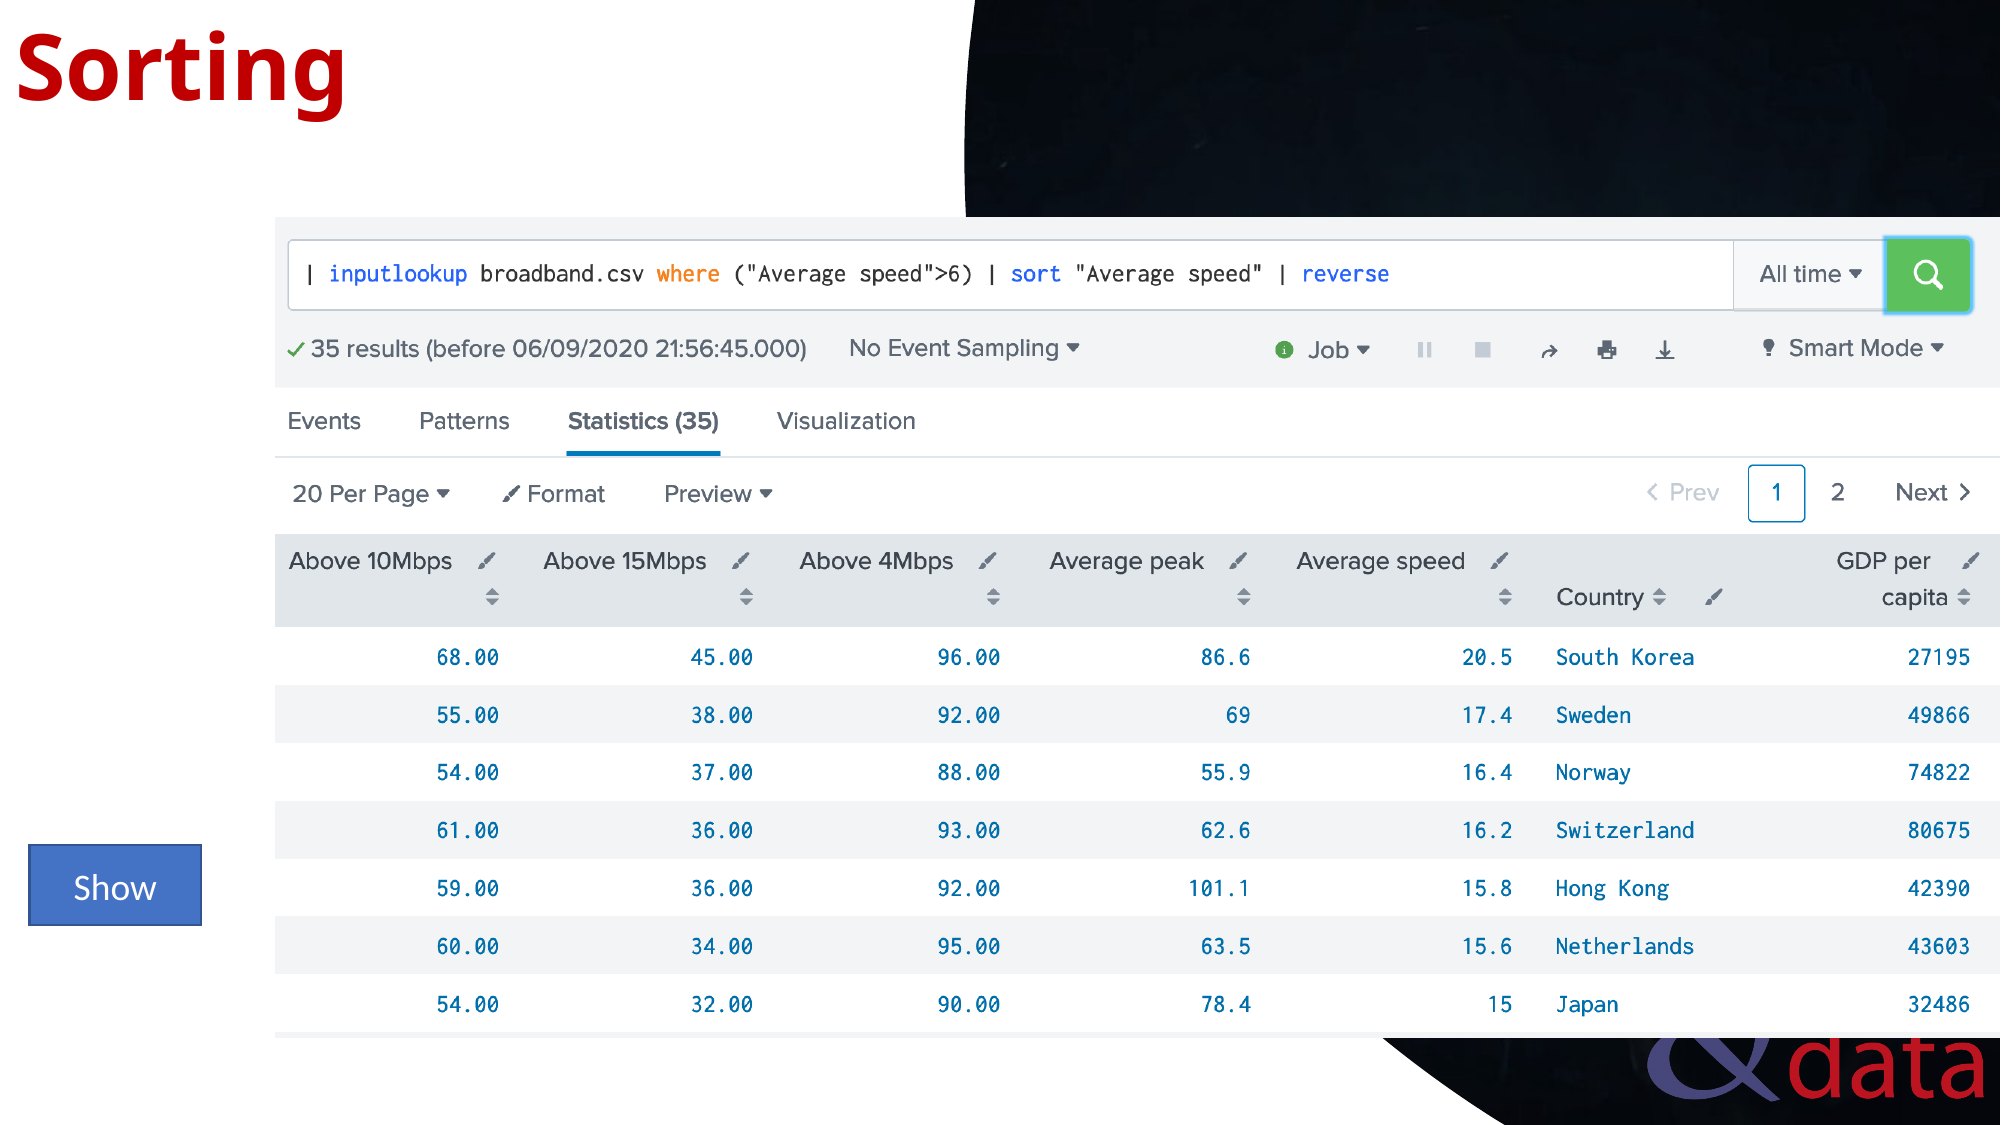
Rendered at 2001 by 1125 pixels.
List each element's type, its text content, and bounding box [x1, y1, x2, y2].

text_box Show [28, 844, 202, 926]
text_box Sorting [0, 0, 964, 142]
picture [274, 0, 2000, 1125]
